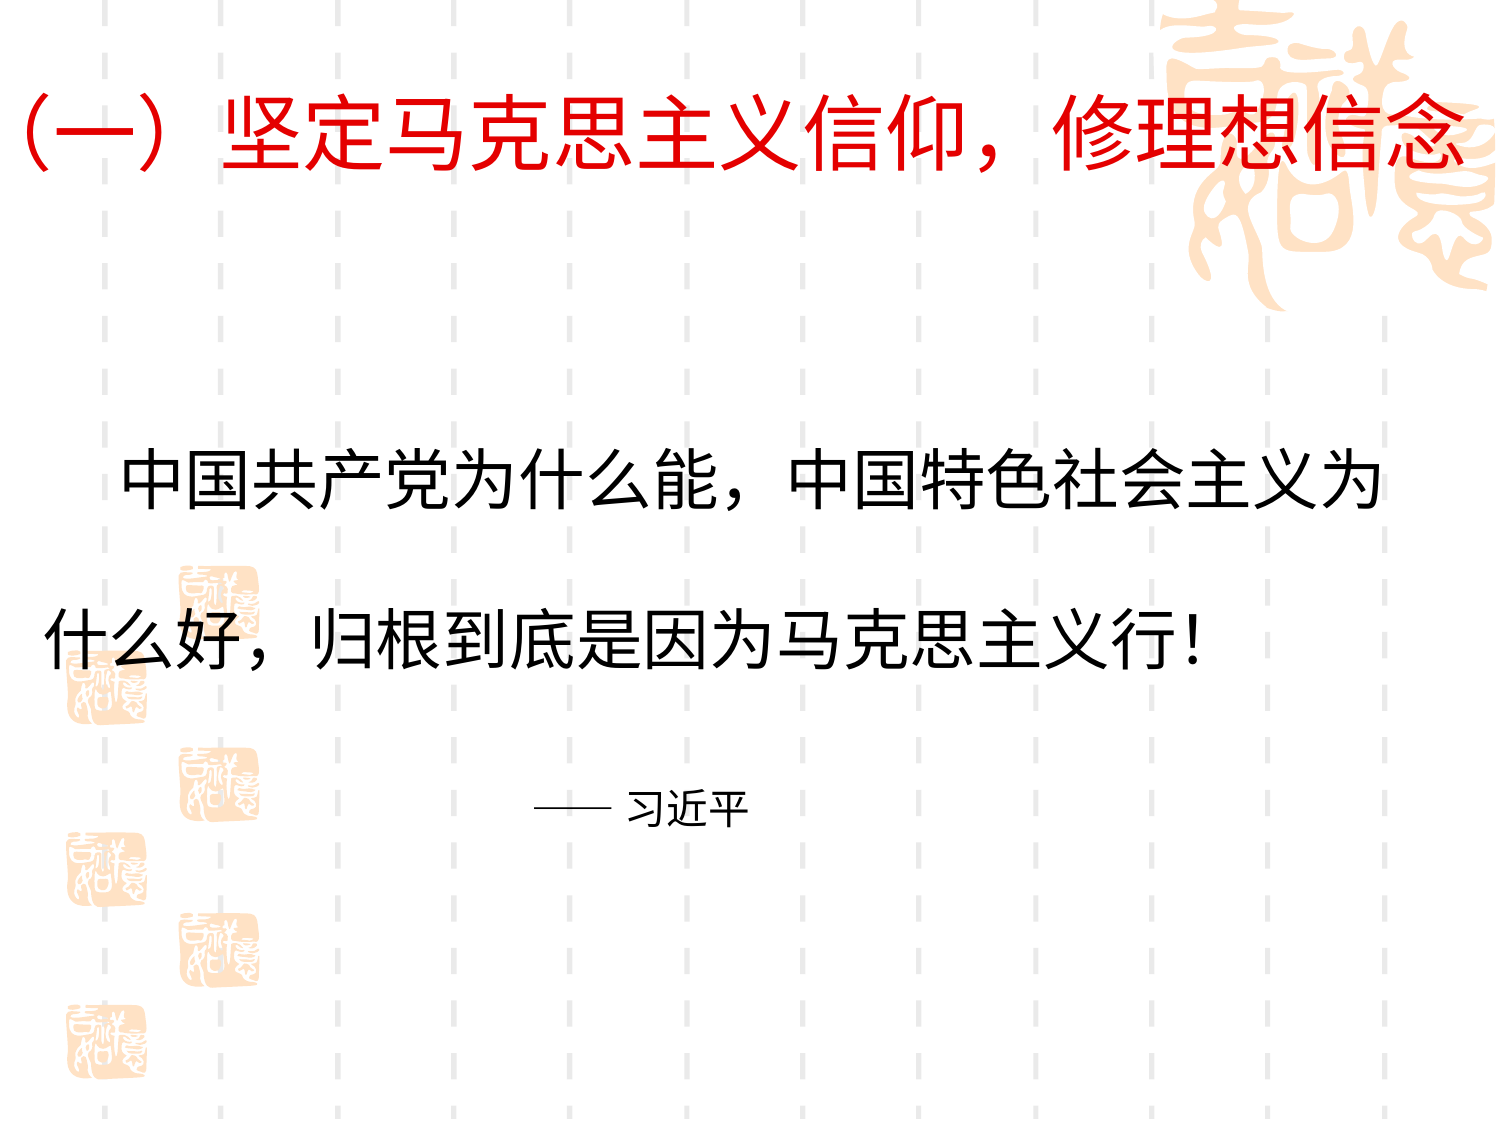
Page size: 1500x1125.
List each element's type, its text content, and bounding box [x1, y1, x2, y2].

title （一）坚定马克思主义信仰，修理想信念 [0, 37, 1500, 226]
list 中国共产党为什么能，中国特色社会主义为什么好，归根到底是因为马克思主义行！ ——习近平 [27, 270, 1412, 1009]
